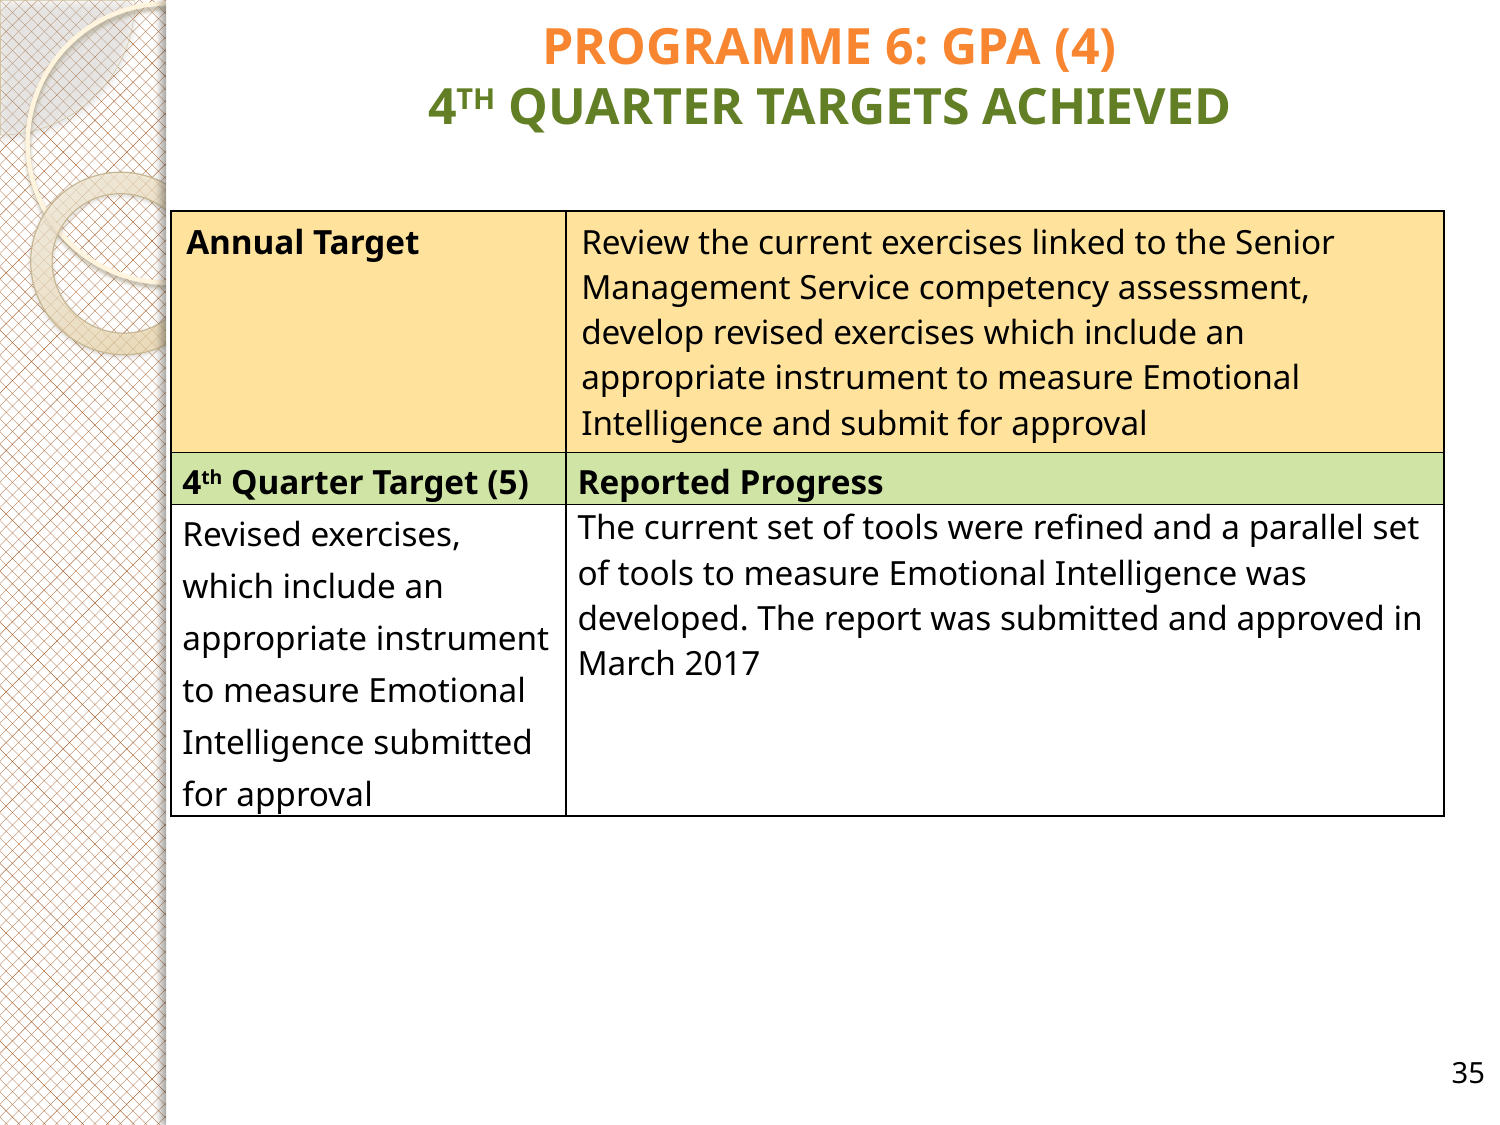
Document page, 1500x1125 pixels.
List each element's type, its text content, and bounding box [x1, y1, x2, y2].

table_header Annual Target [172, 212, 565, 452]
table_cell The current set of tools were refined and a parallel set of tools to measure Emotional Intelligence was developed. The report was submitted and approved in March 2017 [567, 505, 1443, 815]
table_cell Revised exercises, which include an appropriate instrument to measure Emotional Intelligence submitted for approval [172, 505, 565, 815]
table_cell Reported Progress [567, 453, 1443, 504]
title PROGRAMME 6: GPA (4) 4TH QUARTER TARGETS ACHIEVED [159, 0, 1500, 149]
table_cell 4th Quarter Target (5) [172, 453, 565, 504]
text_box 35 [1149, 1046, 1500, 1125]
table_header Review the current exercises linked to the Senior Management Service competency assessment, develop revised exercises which include an appropriate instrument to measure Emotional Intelligence and submit for approval [567, 212, 1443, 452]
